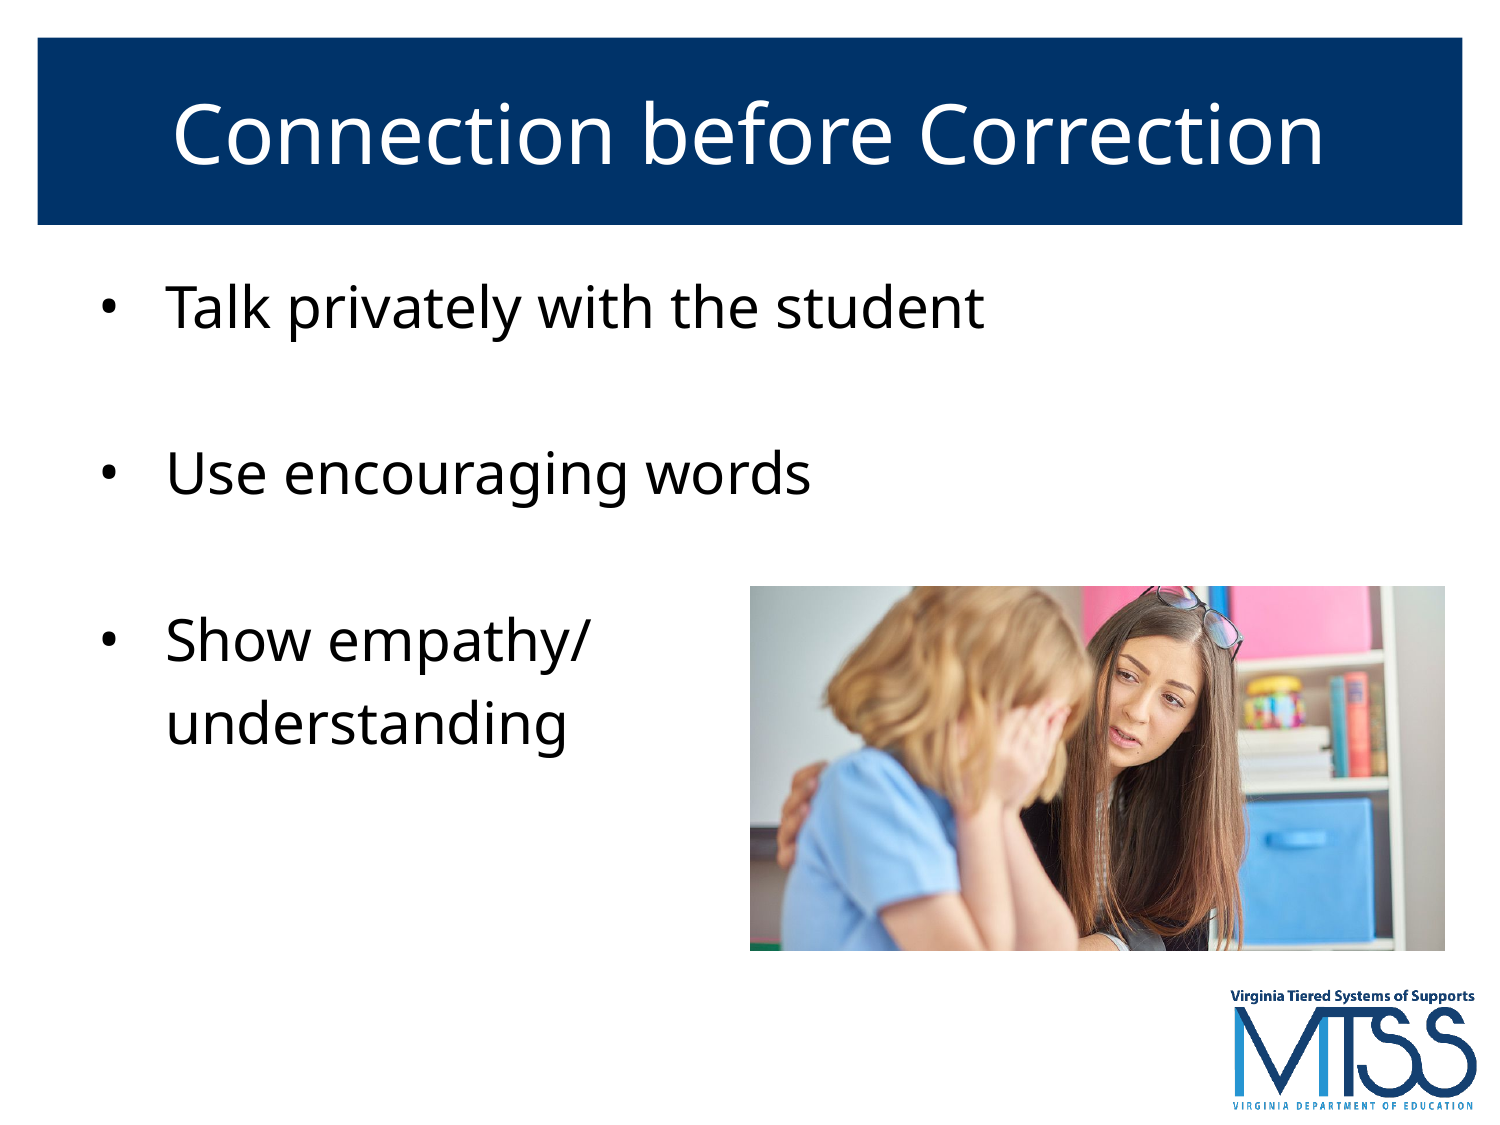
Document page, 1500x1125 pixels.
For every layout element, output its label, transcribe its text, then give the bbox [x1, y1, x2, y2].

title Connection before Correction [37, 37, 1463, 225]
picture [749, 586, 1445, 952]
picture [1224, 985, 1481, 1115]
list Talk privately with the student Use encouraging words Show empathy/ understanding [75, 262, 1425, 1013]
